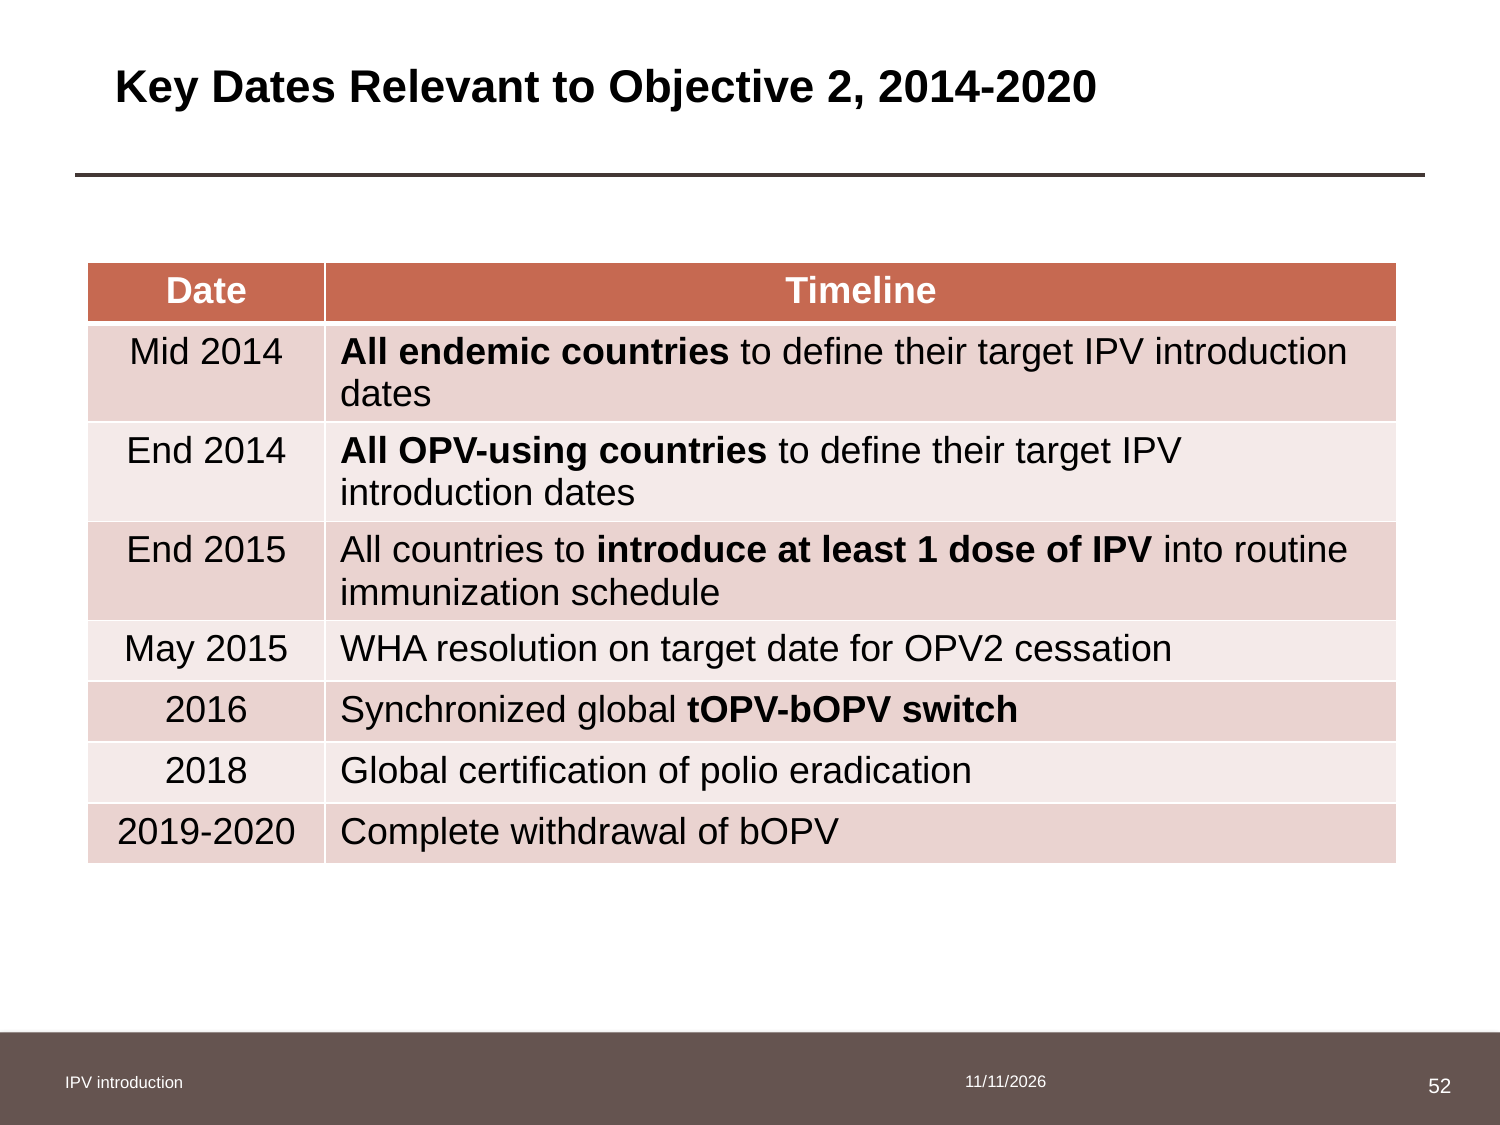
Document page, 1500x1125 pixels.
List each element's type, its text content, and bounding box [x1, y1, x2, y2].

table_cell WHA resolution on target date for OPV2 cessation [326, 621, 1396, 680]
table_cell May 2015 [88, 621, 324, 680]
title Key Dates Relevant to Objective 2, 2014-2020 [114, 62, 1425, 125]
table_cell 2018 [88, 743, 324, 802]
table_cell 2016 [88, 682, 324, 741]
table_cell 2019-2020 [88, 804, 324, 863]
table_header Date [88, 263, 324, 321]
table_cell All OPV-using countries to define their target IPV introduction dates [326, 423, 1396, 521]
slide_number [950, 1050, 1450, 1111]
table_cell Mid 2014 [88, 326, 324, 421]
table_cell Synchronized global tOPV-bOPV switch [326, 682, 1396, 741]
table_cell Complete withdrawal of bOPV [326, 804, 1396, 863]
table_header Timeline [326, 263, 1396, 321]
footer IPV introduction [50, 1051, 638, 1112]
table_cell All endemic countries to define their target IPV introduction dates [326, 326, 1396, 421]
table_cell All countries to introduce at least 1 dose of IPV into routine immunization schedule [326, 522, 1396, 620]
slide_number 52 [1345, 1062, 1467, 1108]
table_cell Global certification of polio eradication [326, 743, 1396, 802]
table_cell End 2015 [88, 522, 324, 620]
table_cell End 2014 [88, 423, 324, 521]
